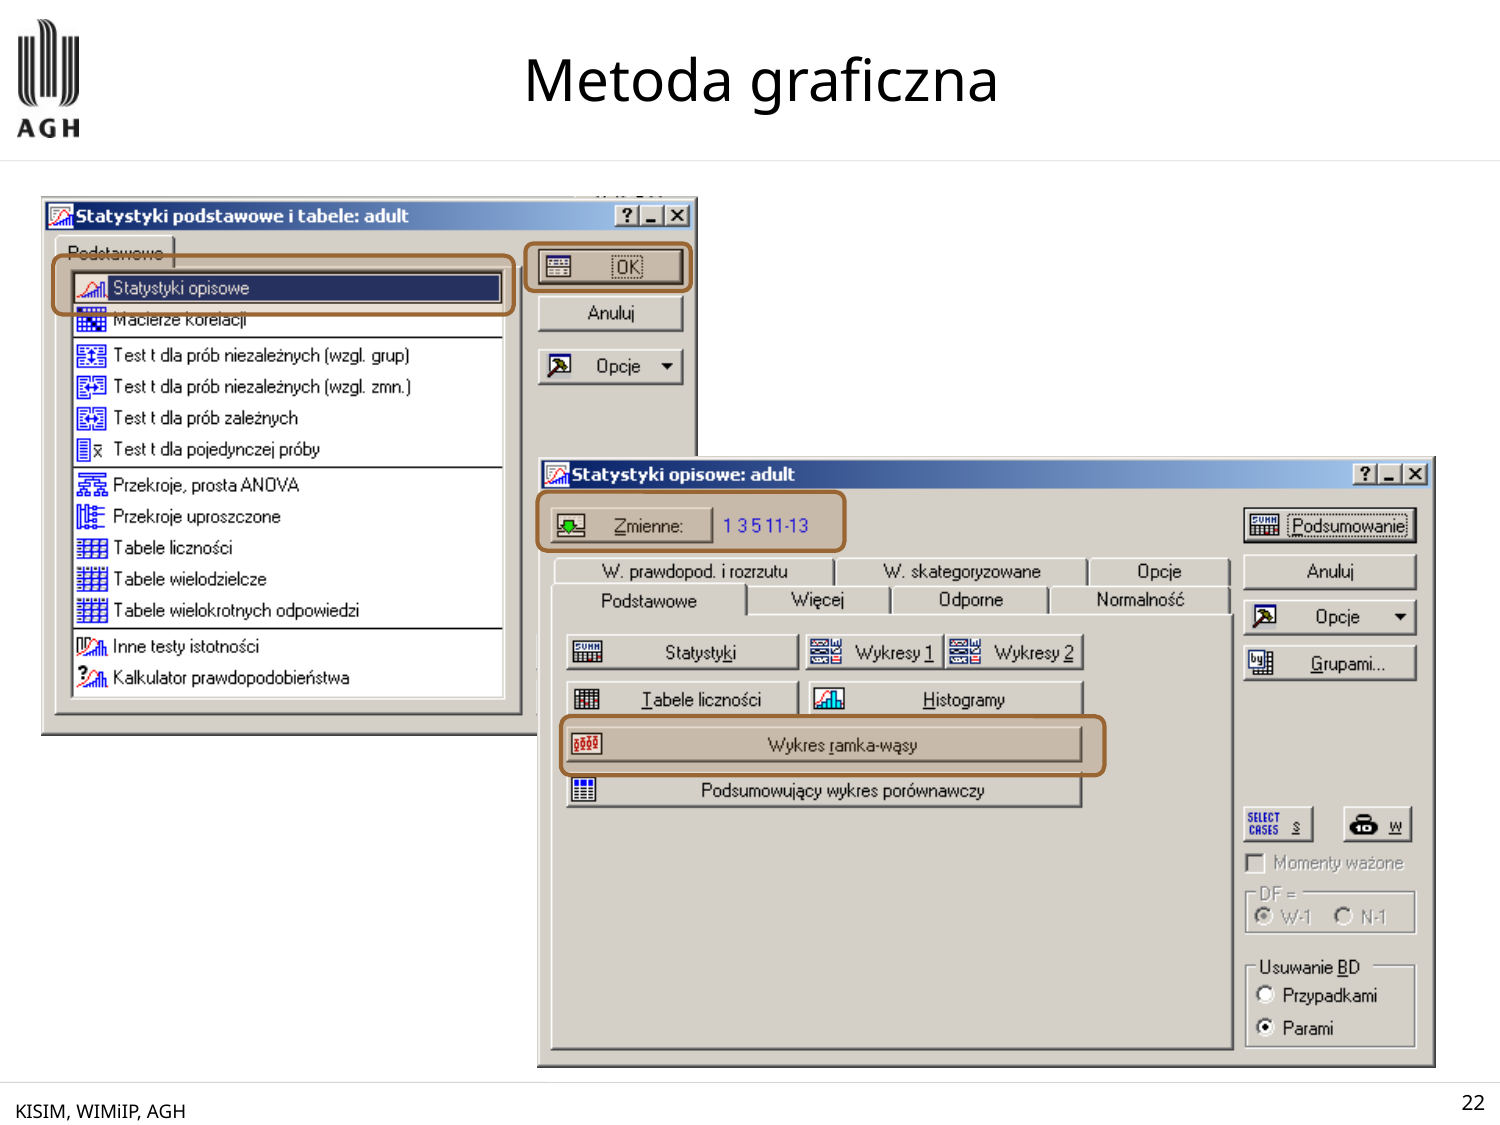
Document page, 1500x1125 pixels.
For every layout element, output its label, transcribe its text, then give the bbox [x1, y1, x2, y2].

picture [537, 455, 1437, 1068]
title Metoda graficzna [147, 30, 1377, 126]
footer KISIM, WIMiIP, AGH [0, 1092, 476, 1125]
picture [17, 19, 79, 138]
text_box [40, 196, 698, 736]
